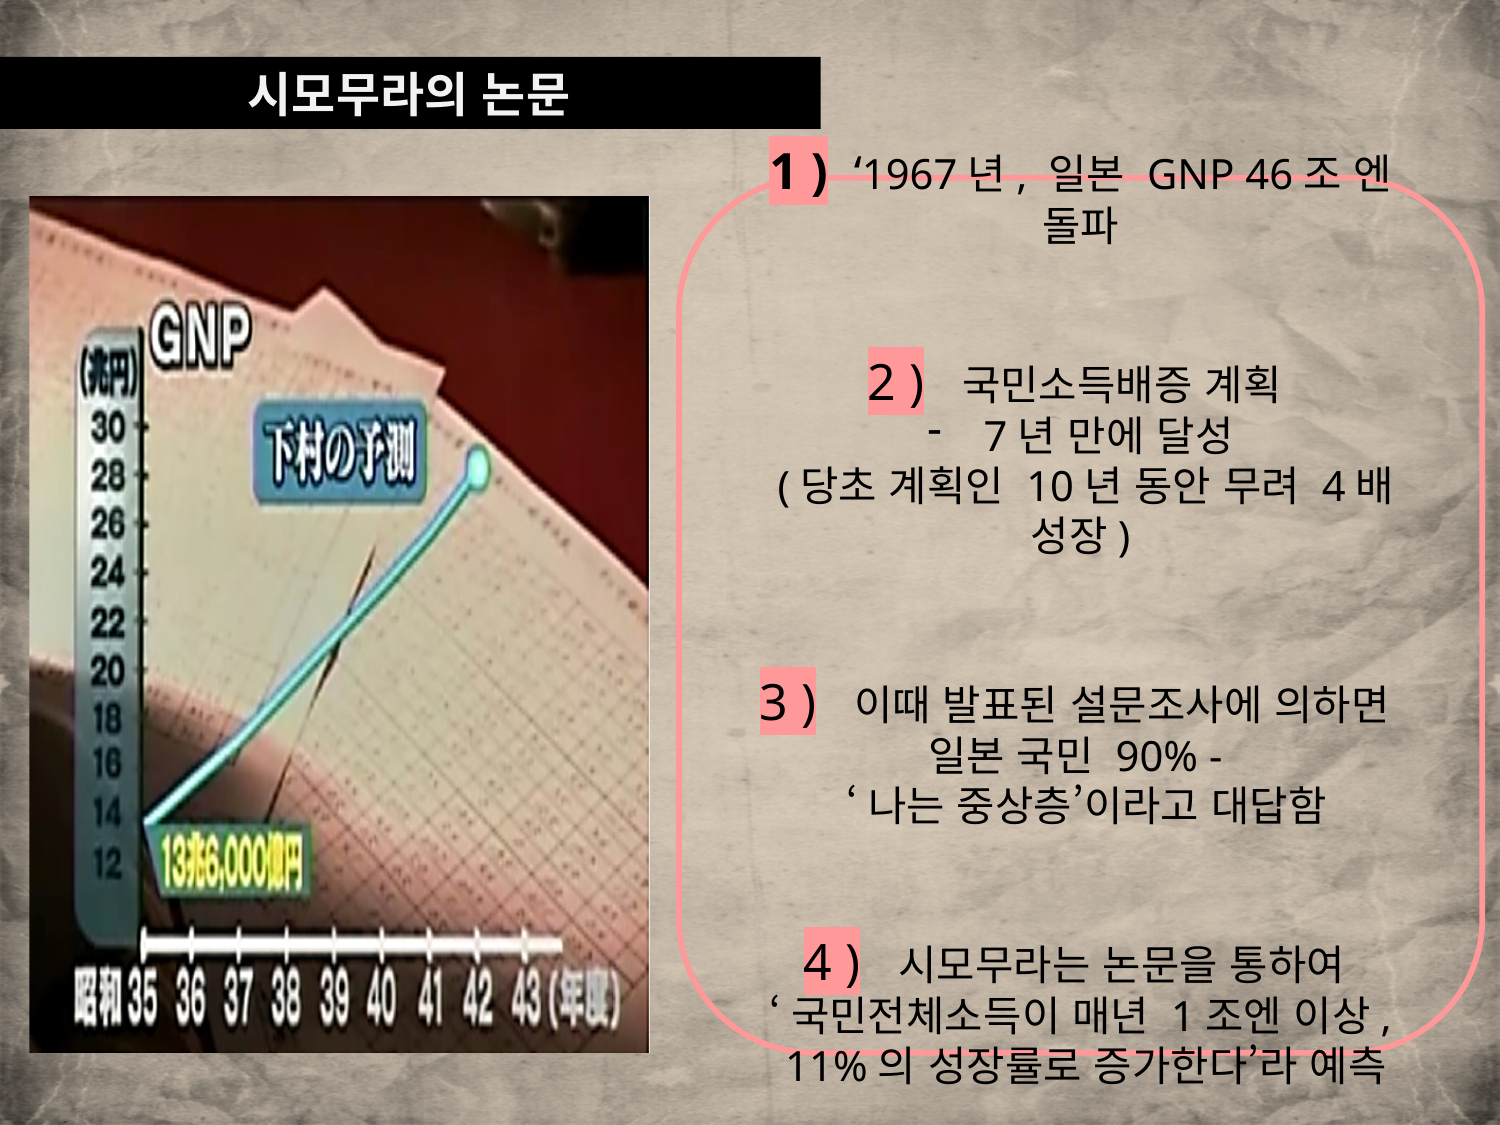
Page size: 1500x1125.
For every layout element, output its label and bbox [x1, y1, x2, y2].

picture [0, 0, 1500, 1125]
list [29, 195, 650, 1053]
text_box [0, 54, 943, 131]
